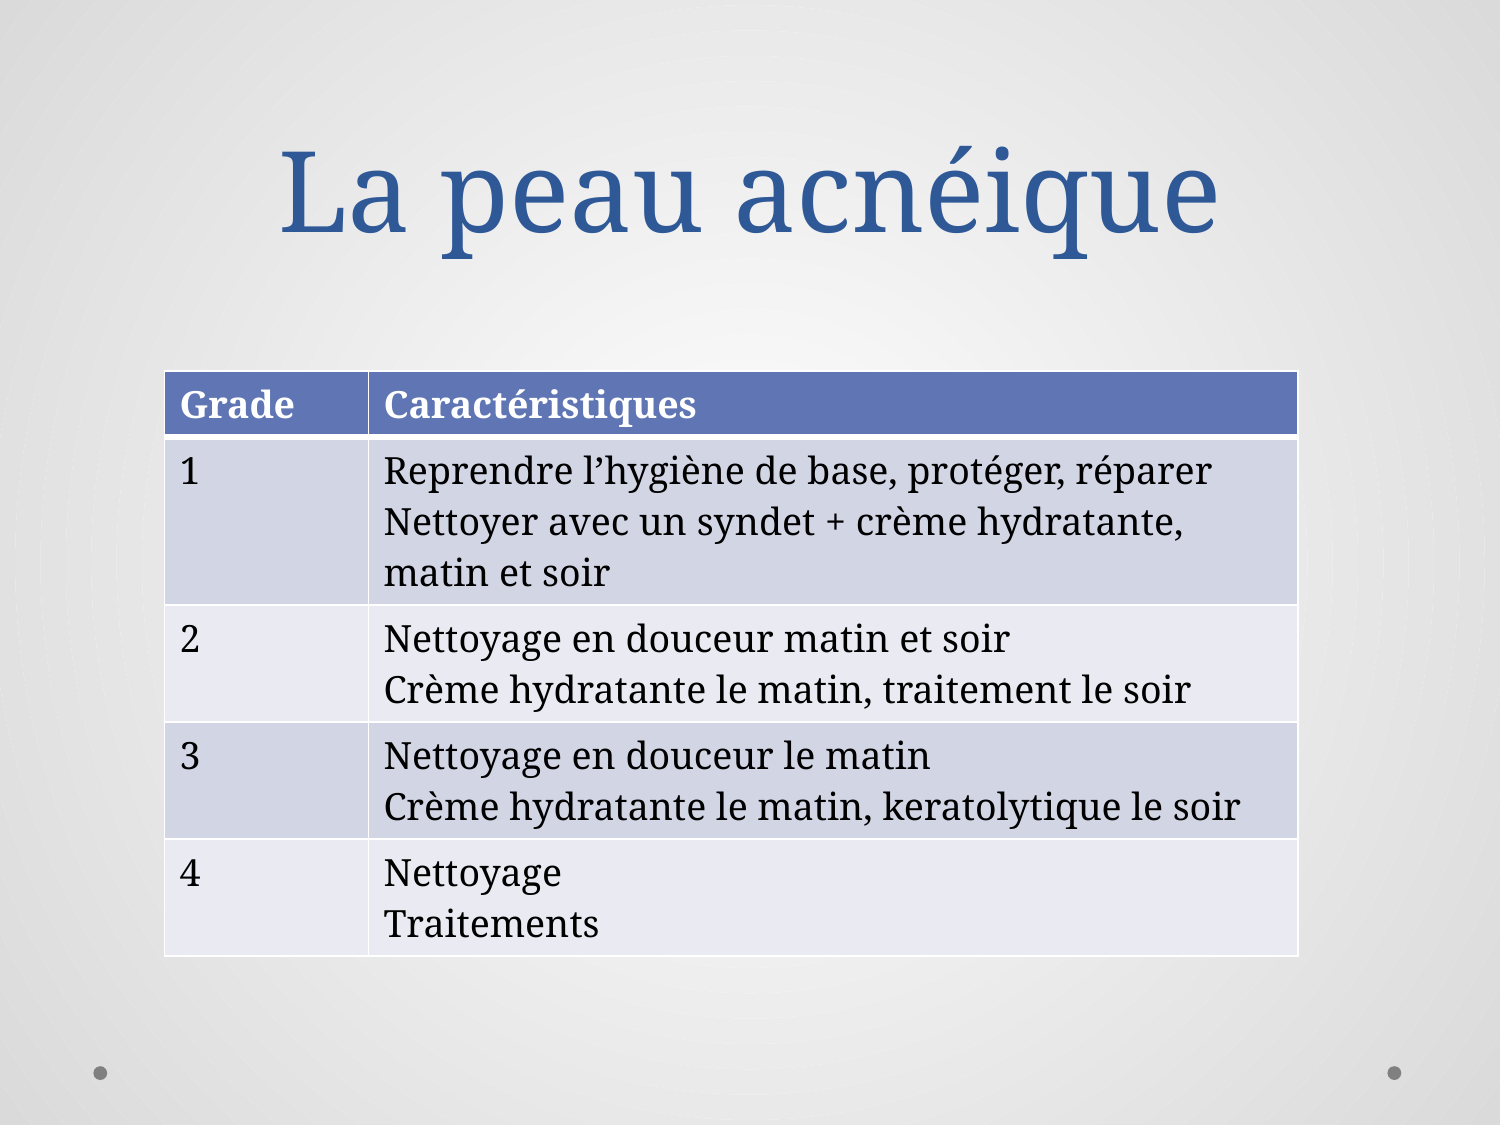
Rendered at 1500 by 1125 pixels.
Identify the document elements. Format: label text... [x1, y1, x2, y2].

table_cell Reprendre l’hygiène de base, protéger, réparer Nettoyer avec un syndet + crème hydratante, matin et soir [369, 440, 1297, 604]
table_header Caractéristiques [369, 372, 1297, 434]
table_cell 4 [165, 840, 368, 955]
title La peau acnéique [75, 0, 1425, 263]
table_cell Nettoyage en douceur le matin Crème hydratante le matin, keratolytique le soir [369, 723, 1297, 838]
table_cell 3 [165, 723, 368, 838]
table_cell 2 [165, 606, 368, 721]
table_cell Nettoyage en douceur matin et soir Crème hydratante le matin, traitement le soir [369, 606, 1297, 721]
table_cell 1 [165, 440, 368, 604]
table_header Grade [165, 372, 368, 434]
table_cell Nettoyage Traitements [369, 840, 1297, 955]
